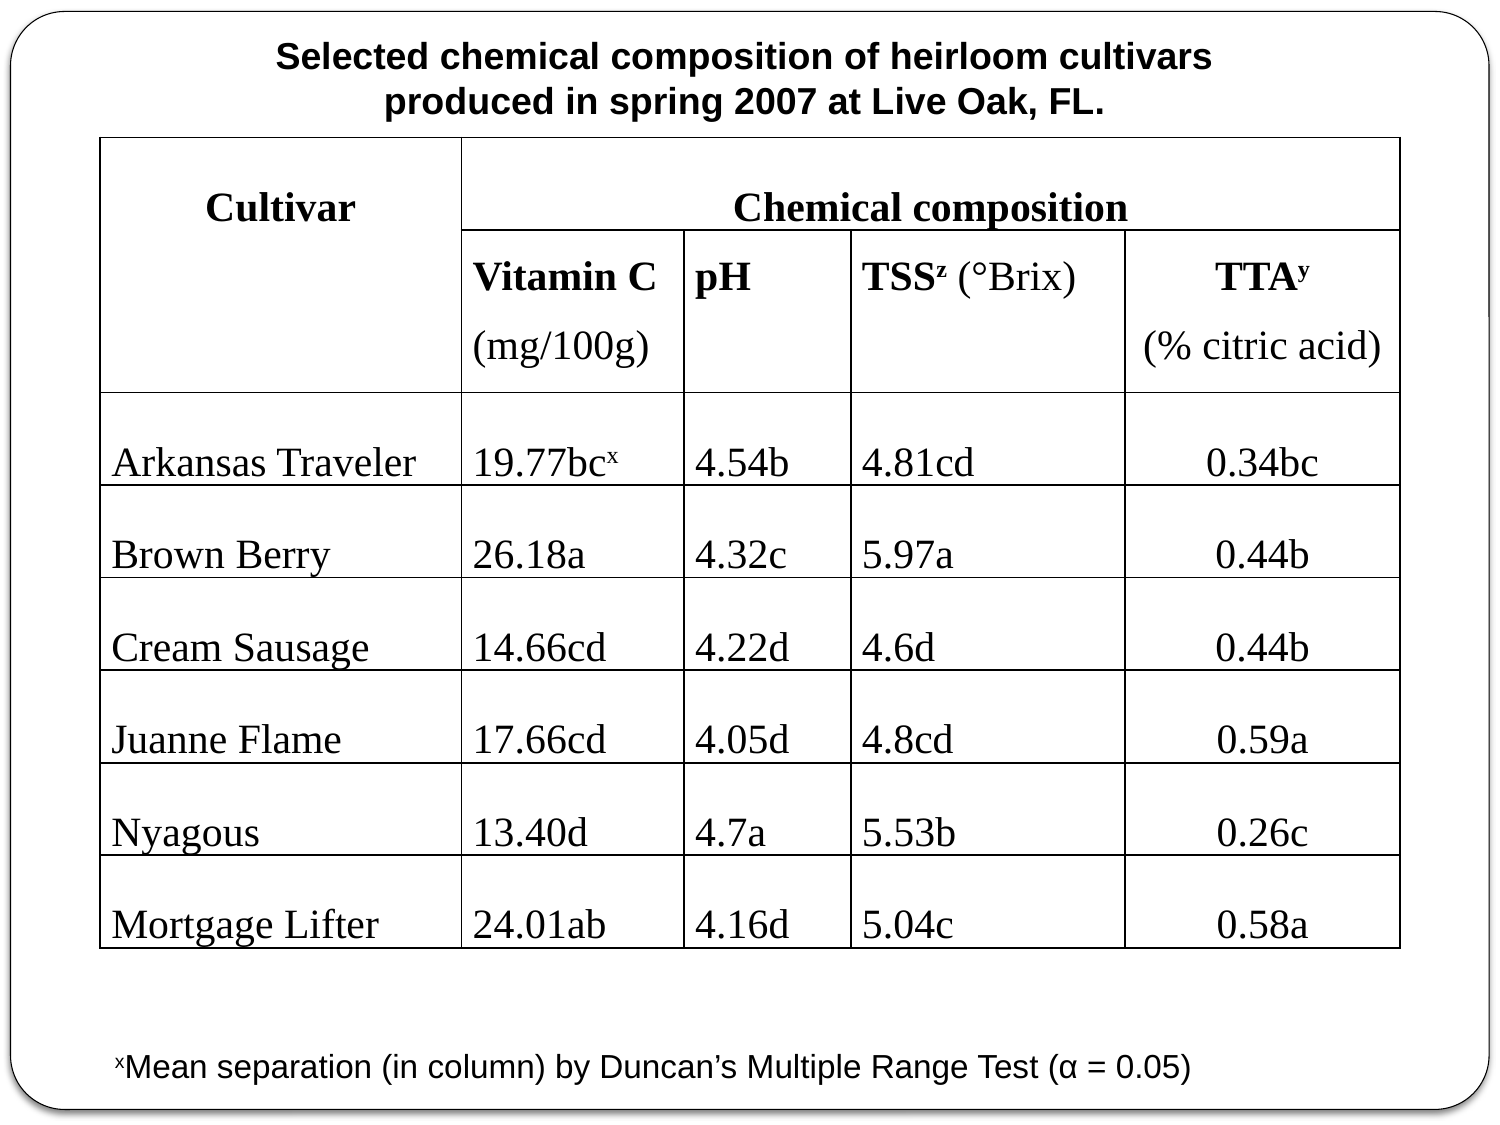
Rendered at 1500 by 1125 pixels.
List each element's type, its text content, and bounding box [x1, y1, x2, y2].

table_cell 4.7a [685, 764, 850, 854]
table_header Cultivar [101, 138, 461, 392]
text_box Selected chemical composition of heirloom cultivars produced in spring 2007 at Live Oak, FL. [37, 24, 1463, 130]
table_cell 5.04c [852, 856, 1124, 947]
table_cell 4.16d [685, 856, 850, 947]
table_cell 0.26c [1126, 764, 1399, 854]
table_cell Vitamin C (mg/100g) [462, 231, 683, 392]
table_cell 0.44b [1126, 486, 1399, 577]
table_cell Juanne Flame [101, 671, 461, 762]
table_cell 17.66cd [462, 671, 683, 762]
table_cell 0.58a [1126, 856, 1399, 947]
table_cell 5.97a [852, 486, 1124, 577]
table_cell 4.6d [852, 578, 1124, 669]
table_cell 0.34bc [1126, 393, 1399, 484]
table_cell pH [685, 231, 850, 392]
table_cell TTAy (% citric acid) [1126, 231, 1399, 392]
table_cell 13.40d [462, 764, 683, 854]
table_cell Arkansas Traveler [101, 393, 461, 484]
table_cell 0.59a [1126, 671, 1399, 762]
table_cell 4.81cd [852, 393, 1124, 484]
table_cell Brown Berry [101, 486, 461, 577]
table_cell 0.44b [1126, 578, 1399, 669]
table_cell 5.53b [852, 764, 1124, 854]
table_cell TSSz (°Brix) [852, 231, 1124, 392]
table_cell 4.05d [685, 671, 850, 762]
table_cell 24.01ab [462, 856, 683, 947]
table_cell 14.66cd [462, 578, 683, 669]
table_cell Mortgage Lifter [101, 856, 461, 947]
text_box xMean separation (in column) by Duncan’s Multiple Range Test (α = 0.05) [99, 1037, 1400, 1093]
table_cell 26.18a [462, 486, 683, 577]
table_header Chemical composition [462, 138, 1399, 229]
table_cell 4.32c [685, 486, 850, 577]
table_cell 19.77bcx [462, 393, 683, 484]
table_cell Cream Sausage [101, 578, 461, 669]
table_cell 4.54b [685, 393, 850, 484]
table_cell 4.22d [685, 578, 850, 669]
table_cell 4.8cd [852, 671, 1124, 762]
table_cell Nyagous [101, 764, 461, 854]
